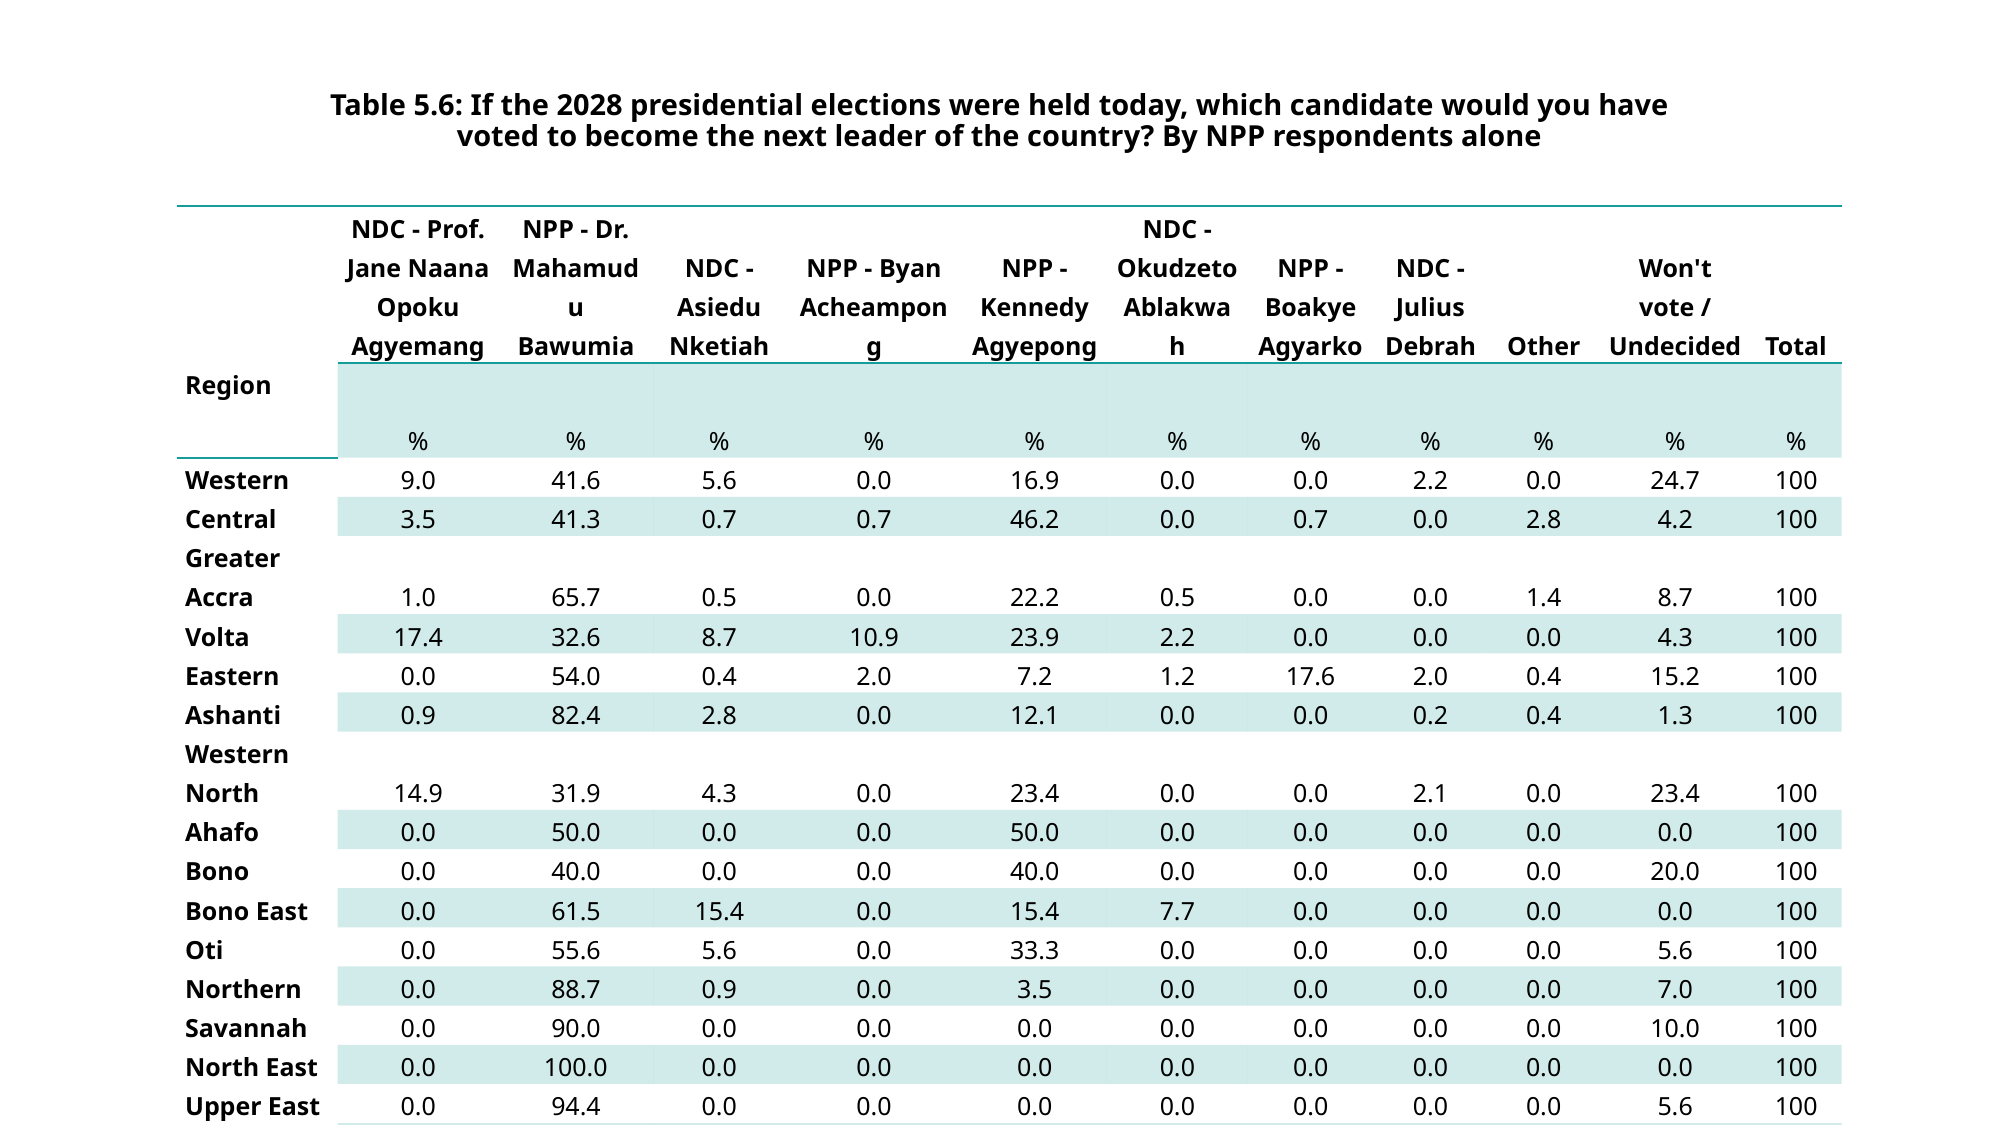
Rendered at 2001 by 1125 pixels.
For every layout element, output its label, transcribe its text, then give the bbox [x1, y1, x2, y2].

table_cell 15.2 [1600, 653, 1751, 692]
table_cell 0.0 [1248, 536, 1374, 614]
table_cell 100 [1751, 1084, 1842, 1123]
table_cell % [1751, 364, 1842, 458]
table_cell 0.0 [1600, 1045, 1751, 1084]
table_cell 0.0 [1374, 497, 1487, 536]
table_cell 0.0 [1107, 732, 1248, 810]
table_cell 0.0 [1248, 732, 1374, 810]
table_cell 0.0 [1374, 1084, 1487, 1123]
table_header Won't vote / Undecided [1600, 207, 1751, 362]
table_cell 41.6 [499, 458, 653, 497]
table_header Total [1751, 207, 1842, 362]
table_cell 0.0 [338, 849, 499, 888]
table_cell 0.0 [1107, 497, 1248, 536]
table_cell Ahafo [177, 810, 338, 849]
table_cell Northern [177, 966, 338, 1006]
table_cell 17.6 [1248, 653, 1374, 692]
table_cell 5.6 [653, 927, 786, 966]
table_cell 100 [1751, 458, 1842, 497]
table_cell 0.0 [786, 1084, 963, 1123]
table_cell 100 [1751, 732, 1842, 810]
table_cell 100 [1751, 1045, 1842, 1084]
table_cell 0.0 [653, 1045, 786, 1084]
table_cell 0.0 [786, 692, 963, 732]
table_cell 0.0 [1374, 810, 1487, 849]
table_cell 100 [1751, 966, 1842, 1006]
table_cell 0.9 [338, 692, 499, 732]
table_cell % [1107, 364, 1248, 458]
table_cell 2.2 [1107, 614, 1248, 653]
table_cell 0.0 [786, 458, 963, 497]
title Table 5.6: If the 2028 presidential elections were held today, which candidate would you have voted to become the next leader of the country? By NPP respondents alone [284, 82, 1716, 196]
table_cell 0.0 [1248, 692, 1374, 732]
table_cell 0.0 [1374, 849, 1487, 888]
table_cell 4.2 [1600, 497, 1751, 536]
table_cell 0.9 [653, 966, 786, 1006]
table_cell 0.4 [653, 653, 786, 692]
table_cell 0.0 [1374, 966, 1487, 1006]
table_cell 0.7 [786, 497, 963, 536]
table_cell 16.9 [963, 458, 1107, 497]
table_cell 0.0 [1107, 966, 1248, 1006]
table_cell 4.3 [1600, 614, 1751, 653]
table_cell 100 [1751, 653, 1842, 692]
table_cell Savannah [177, 1006, 338, 1045]
table_cell Eastern [177, 653, 338, 692]
table_cell 12.1 [963, 692, 1107, 732]
table_cell 0.0 [1600, 888, 1751, 927]
table_cell 0.0 [1248, 1006, 1374, 1045]
table_cell 46.2 [963, 497, 1107, 536]
table_cell 5.6 [653, 458, 786, 497]
table_cell 10.9 [786, 614, 963, 653]
table_cell 55.6 [499, 927, 653, 966]
table_cell 3.5 [963, 966, 1107, 1006]
table_header NDC - Julius Debrah [1374, 207, 1487, 362]
table_cell 61.5 [499, 888, 653, 927]
table_cell 0.0 [338, 810, 499, 849]
text_box [0, 0, 2000, 1125]
table_cell 7.0 [1600, 966, 1751, 1006]
table_cell 0.0 [786, 732, 963, 810]
table_cell Upper East [177, 1084, 338, 1123]
table_cell 0.0 [1107, 1084, 1248, 1123]
table_cell % [1248, 364, 1374, 458]
table_cell % [1487, 364, 1600, 458]
table_cell 0.0 [653, 849, 786, 888]
table_cell 4.3 [653, 732, 786, 810]
table_cell 0.7 [1248, 497, 1374, 536]
table_cell Bono East [177, 888, 338, 927]
table_cell 100 [1751, 927, 1842, 966]
table_cell 0.0 [1107, 1045, 1248, 1084]
table_cell 0.0 [1374, 888, 1487, 927]
table_header NPP - Dr. Mahamudu Bawumia [499, 207, 653, 362]
table_header NPP - Boakye Agyarko [1248, 207, 1374, 362]
table_cell 0.0 [1487, 966, 1600, 1006]
table_cell 0.0 [1600, 810, 1751, 849]
table_cell 22.2 [963, 536, 1107, 614]
table_cell 2.8 [1487, 497, 1600, 536]
table_cell 23.4 [963, 732, 1107, 810]
table_cell 1.3 [1600, 692, 1751, 732]
table_cell 40.0 [963, 849, 1107, 888]
table_cell 0.0 [1248, 927, 1374, 966]
table_cell 0.0 [338, 1045, 499, 1084]
table_cell 0.0 [1487, 458, 1600, 497]
table_cell 0.4 [1487, 692, 1600, 732]
table_cell 0.0 [1487, 1006, 1600, 1045]
table_cell 20.0 [1600, 849, 1751, 888]
table_cell 0.0 [786, 810, 963, 849]
table_header NDC - Okudzeto Ablakwah [1107, 207, 1248, 362]
table_cell 54.0 [499, 653, 653, 692]
table_cell 0.0 [1107, 692, 1248, 732]
table_cell 0.0 [1487, 927, 1600, 966]
table_cell 0.0 [1107, 849, 1248, 888]
table_cell 100 [1751, 536, 1842, 614]
table_cell 100 [1751, 810, 1842, 849]
table_cell 1.2 [1107, 653, 1248, 692]
table_cell 8.7 [653, 614, 786, 653]
table_cell 33.3 [963, 927, 1107, 966]
table_cell 2.0 [786, 653, 963, 692]
table_cell 2.1 [1374, 732, 1487, 810]
table_cell 5.6 [1600, 1084, 1751, 1123]
table_cell North East [177, 1045, 338, 1084]
table_cell Volta [177, 614, 338, 653]
table_cell Ashanti [177, 692, 338, 732]
table_cell 23.4 [1600, 732, 1751, 810]
table_cell 0.0 [963, 1084, 1107, 1123]
table_cell 10.0 [1600, 1006, 1751, 1045]
table_cell 7.2 [963, 653, 1107, 692]
table_cell 82.4 [499, 692, 653, 732]
table_cell 0.0 [653, 1084, 786, 1123]
table_cell 100 [1751, 692, 1842, 732]
table_cell 0.0 [1107, 810, 1248, 849]
table_cell 0.2 [1374, 692, 1487, 732]
table_cell 0.0 [653, 1006, 786, 1045]
table_cell 40.0 [499, 849, 653, 888]
table_cell 0.0 [786, 536, 963, 614]
table_cell 5.6 [1600, 927, 1751, 966]
table_header Other [1487, 207, 1600, 362]
table_cell 0.0 [1248, 1045, 1374, 1084]
table_cell 0.0 [1487, 888, 1600, 927]
table_header NDC - Prof. Jane Naana Opoku Agyemang [338, 207, 499, 362]
table_cell % [499, 364, 653, 458]
table_cell 0.0 [653, 810, 786, 849]
table_cell 88.7 [499, 966, 653, 1006]
table_cell 1.4 [1487, 536, 1600, 614]
table_cell 2.0 [1374, 653, 1487, 692]
table_cell 0.0 [338, 966, 499, 1006]
table_cell 0.0 [338, 927, 499, 966]
table_cell 23.9 [963, 614, 1107, 653]
table_cell 24.7 [1600, 458, 1751, 497]
table_cell 50.0 [499, 810, 653, 849]
table_cell 0.4 [1487, 653, 1600, 692]
table_cell 0.0 [1107, 927, 1248, 966]
table_cell 0.0 [338, 1084, 499, 1123]
table_cell Western North [177, 732, 338, 810]
table_cell 0.0 [1374, 1006, 1487, 1045]
table_cell 100 [1751, 888, 1842, 927]
table_cell % [1374, 364, 1487, 458]
table_cell 0.0 [338, 1006, 499, 1045]
table_cell 0.0 [1248, 458, 1374, 497]
table_header NPP - Byan Acheampong [786, 207, 963, 362]
table_header Region [177, 207, 338, 457]
table_cell % [1600, 364, 1751, 458]
table_cell 0.0 [786, 966, 963, 1006]
table_cell 0.0 [338, 888, 499, 927]
table_cell % [338, 364, 499, 458]
table_cell 0.0 [1248, 614, 1374, 653]
table_cell 0.0 [786, 1006, 963, 1045]
table_cell 9.0 [338, 458, 499, 497]
table_cell 0.0 [1107, 1006, 1248, 1045]
table_cell 65.7 [499, 536, 653, 614]
table_cell % [786, 364, 963, 458]
table_cell 0.0 [1248, 966, 1374, 1006]
table_cell 0.0 [1487, 1045, 1600, 1084]
table_cell 1.0 [338, 536, 499, 614]
table_cell 0.0 [1248, 810, 1374, 849]
table_cell 0.0 [1107, 458, 1248, 497]
table_cell 3.5 [338, 497, 499, 536]
table_cell 31.9 [499, 732, 653, 810]
table_cell 0.0 [963, 1006, 1107, 1045]
table_cell % [963, 364, 1107, 458]
table_header NDC - Asiedu Nketiah [653, 207, 786, 362]
table_cell 90.0 [499, 1006, 653, 1045]
table_cell 100.0 [499, 1045, 653, 1084]
table_cell 0.0 [1487, 614, 1600, 653]
table_cell 0.0 [1487, 732, 1600, 810]
table_cell 100 [1751, 614, 1842, 653]
table_cell Bono [177, 849, 338, 888]
table_cell 0.0 [338, 653, 499, 692]
table_cell 0.0 [1248, 1084, 1374, 1123]
table_cell 0.5 [1107, 536, 1248, 614]
table_cell 14.9 [338, 732, 499, 810]
table_cell Western [177, 459, 338, 497]
table_cell 15.4 [653, 888, 786, 927]
table_cell 0.0 [786, 1045, 963, 1084]
table_cell 0.0 [1374, 1045, 1487, 1084]
table_cell 0.0 [963, 1045, 1107, 1084]
table_cell 41.3 [499, 497, 653, 536]
table_cell 32.6 [499, 614, 653, 653]
table_cell 2.8 [653, 692, 786, 732]
table_cell 2.2 [1374, 458, 1487, 497]
table_cell 94.4 [499, 1084, 653, 1123]
table_cell % [653, 364, 786, 458]
table_cell 0.7 [653, 497, 786, 536]
table_cell 17.4 [338, 614, 499, 653]
table_cell Central [177, 497, 338, 536]
table_header NPP - Kennedy Agyepong [963, 207, 1107, 362]
table_cell Oti [177, 927, 338, 966]
table_cell 0.0 [1487, 810, 1600, 849]
table_cell 100 [1751, 849, 1842, 888]
table_cell 0.0 [786, 927, 963, 966]
table_cell 0.0 [1248, 849, 1374, 888]
table_cell 7.7 [1107, 888, 1248, 927]
table_cell 0.5 [653, 536, 786, 614]
table_cell 50.0 [963, 810, 1107, 849]
table_cell 15.4 [963, 888, 1107, 927]
table_cell 100 [1751, 1006, 1842, 1045]
table_cell 0.0 [1487, 849, 1600, 888]
table_cell 0.0 [786, 849, 963, 888]
table_cell 0.0 [1374, 927, 1487, 966]
table_cell 100 [1751, 497, 1842, 536]
table_cell 0.0 [1487, 1084, 1600, 1123]
table_cell 0.0 [1374, 614, 1487, 653]
table_cell 0.0 [786, 888, 963, 927]
table_cell 0.0 [1374, 536, 1487, 614]
table_cell Greater Accra [177, 536, 338, 614]
table_cell 8.7 [1600, 536, 1751, 614]
table_cell 0.0 [1248, 888, 1374, 927]
